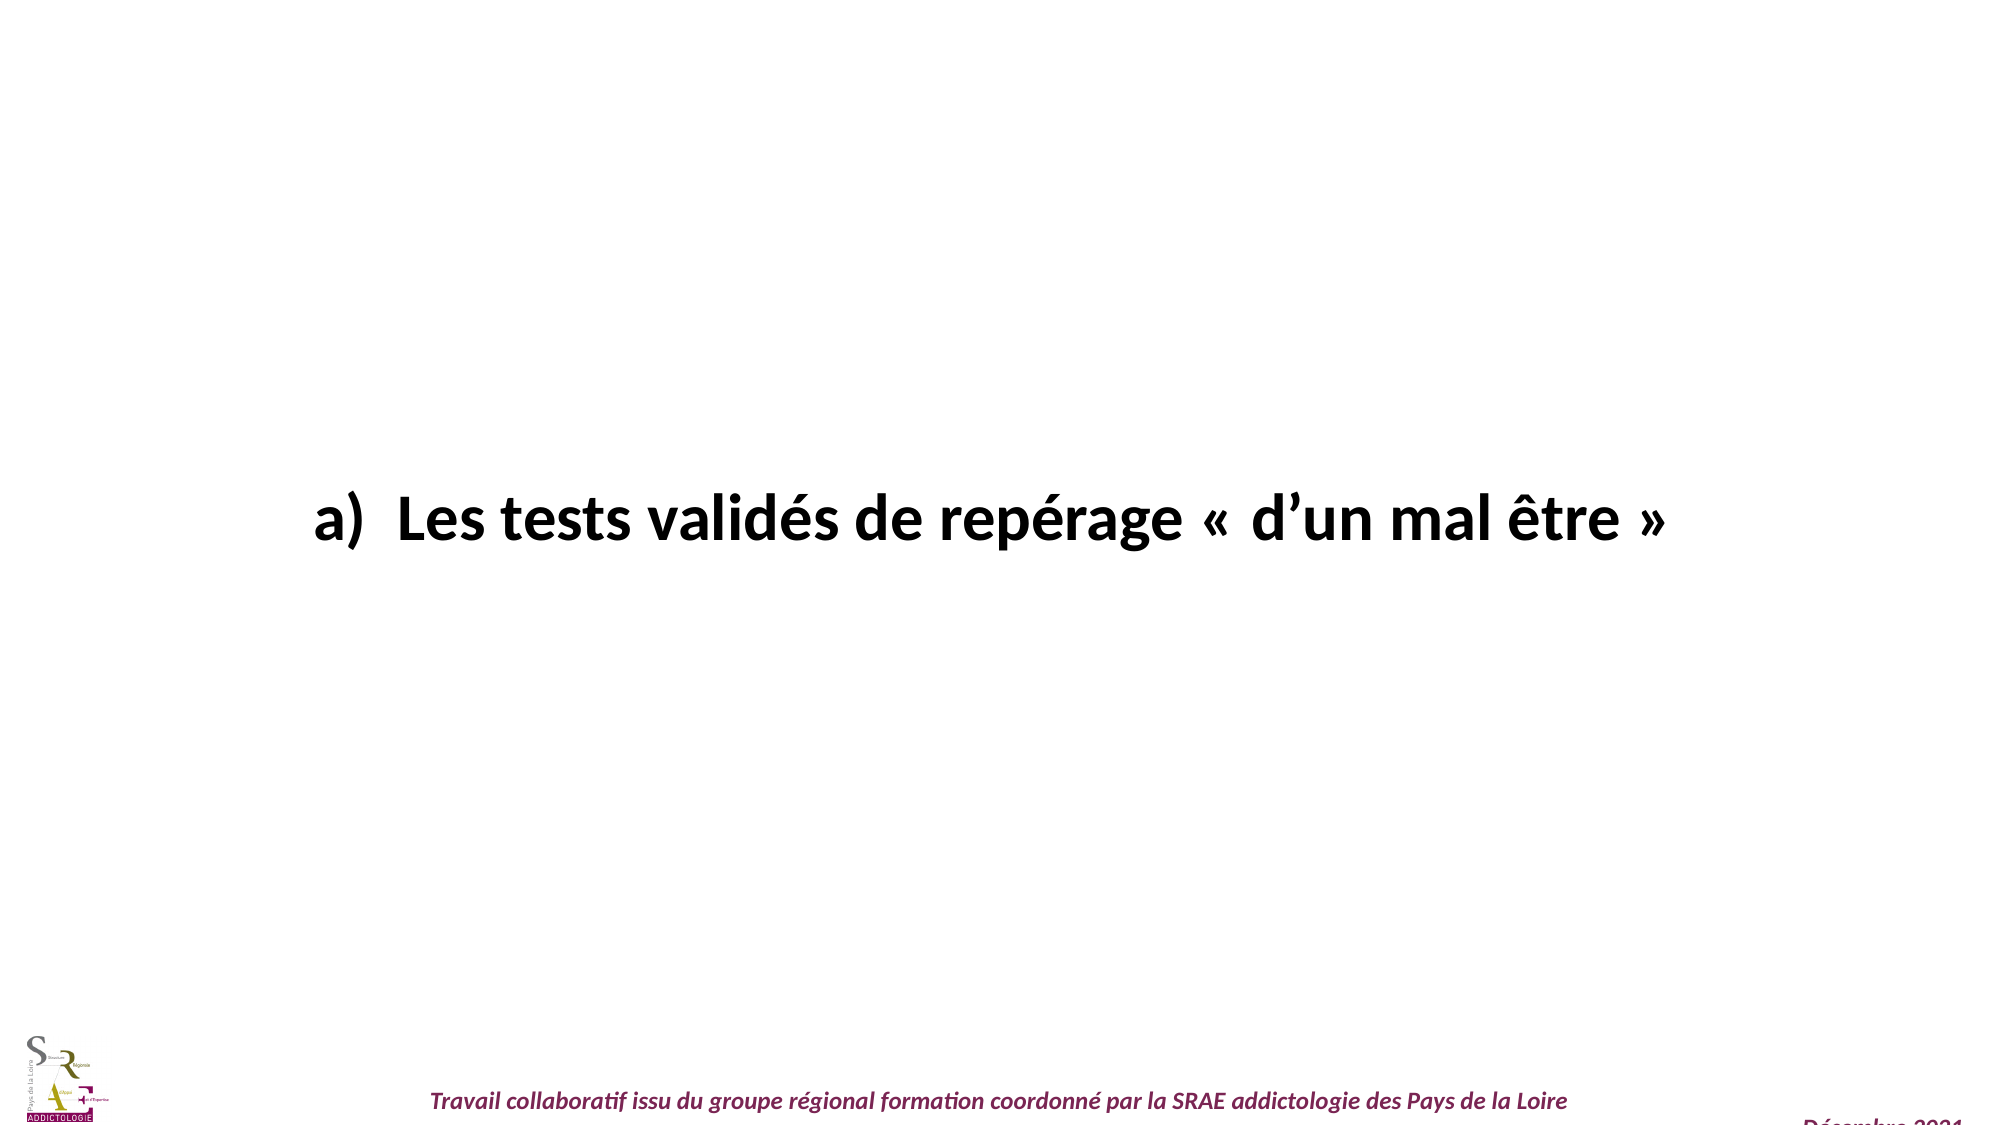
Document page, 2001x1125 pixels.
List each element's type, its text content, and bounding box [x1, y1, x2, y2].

text_box Les tests validés de repérage « d’un mal être » [0, 466, 2000, 562]
picture [27, 1036, 112, 1122]
